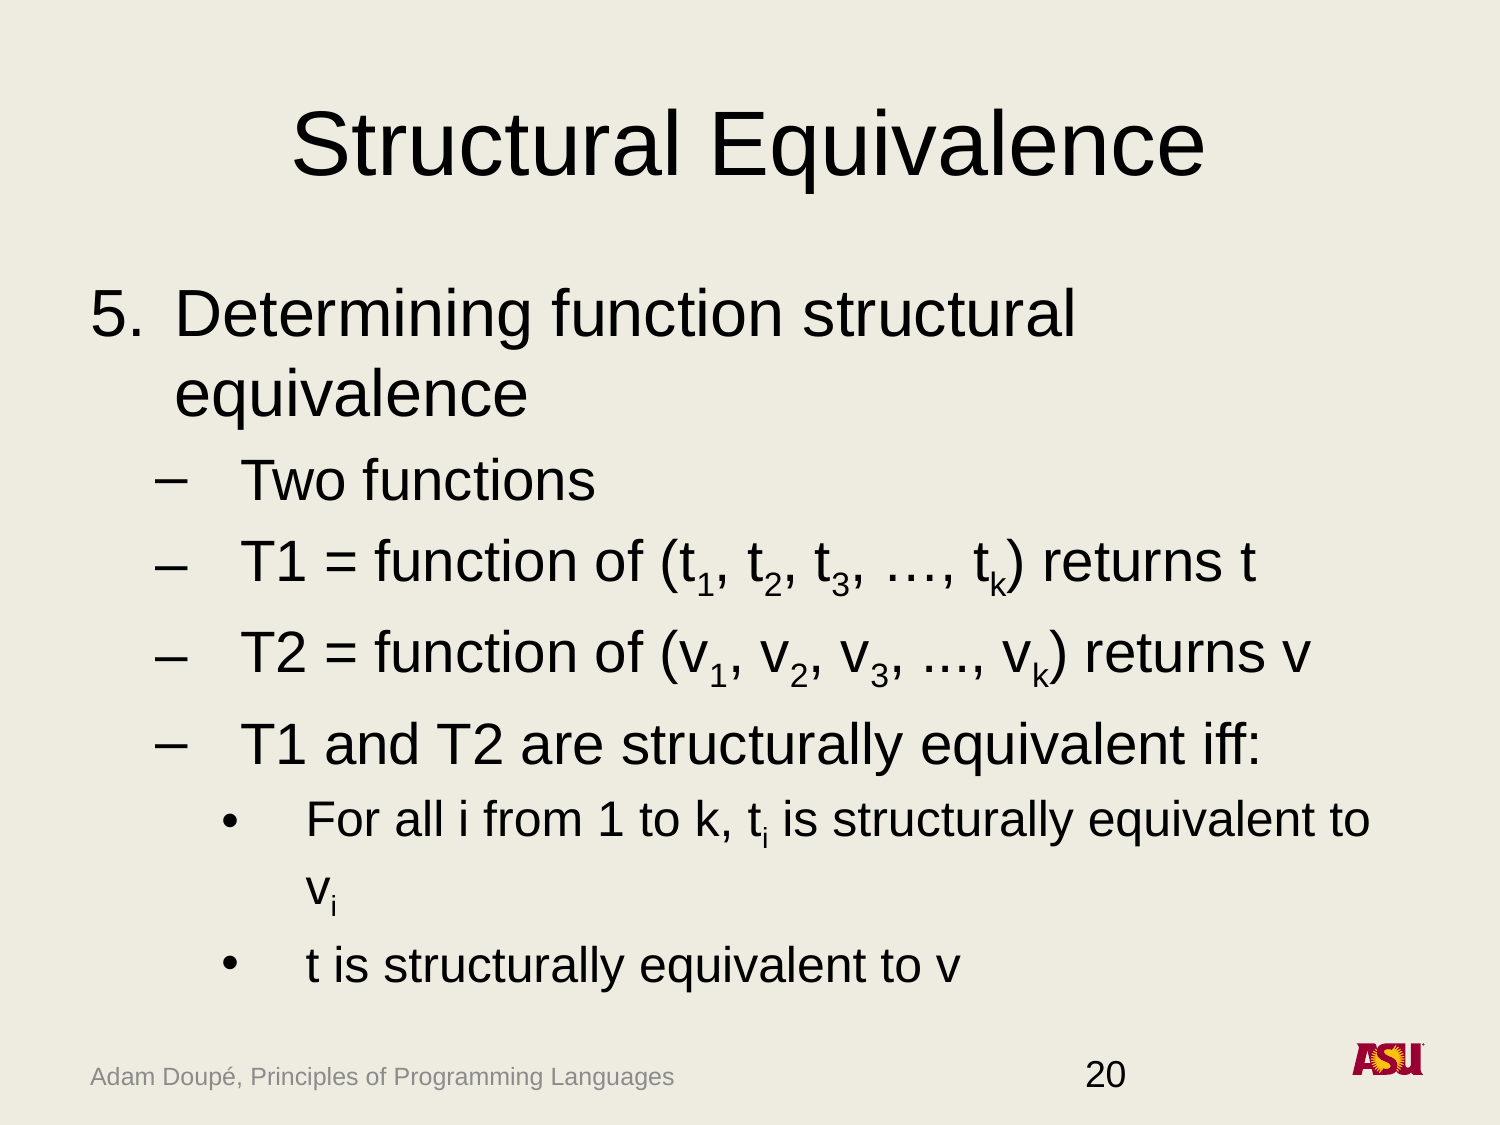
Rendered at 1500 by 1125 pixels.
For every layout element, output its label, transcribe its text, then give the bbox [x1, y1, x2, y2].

title Structural Equivalence [75, 45, 1425, 233]
slide_number 20 [1070, 1042, 1421, 1103]
list Determining function structural equivalence Two functions T1 = function of (t1, t2, t3, …, tk) returns t T2 = function of (v1, v2, v3, ..., vk) returns v T1 and T2 are structurally equivalent iff: For all i from 1 to k, ti is structurally equivalent to vi t is structurally equivalent to v [75, 262, 1425, 1005]
